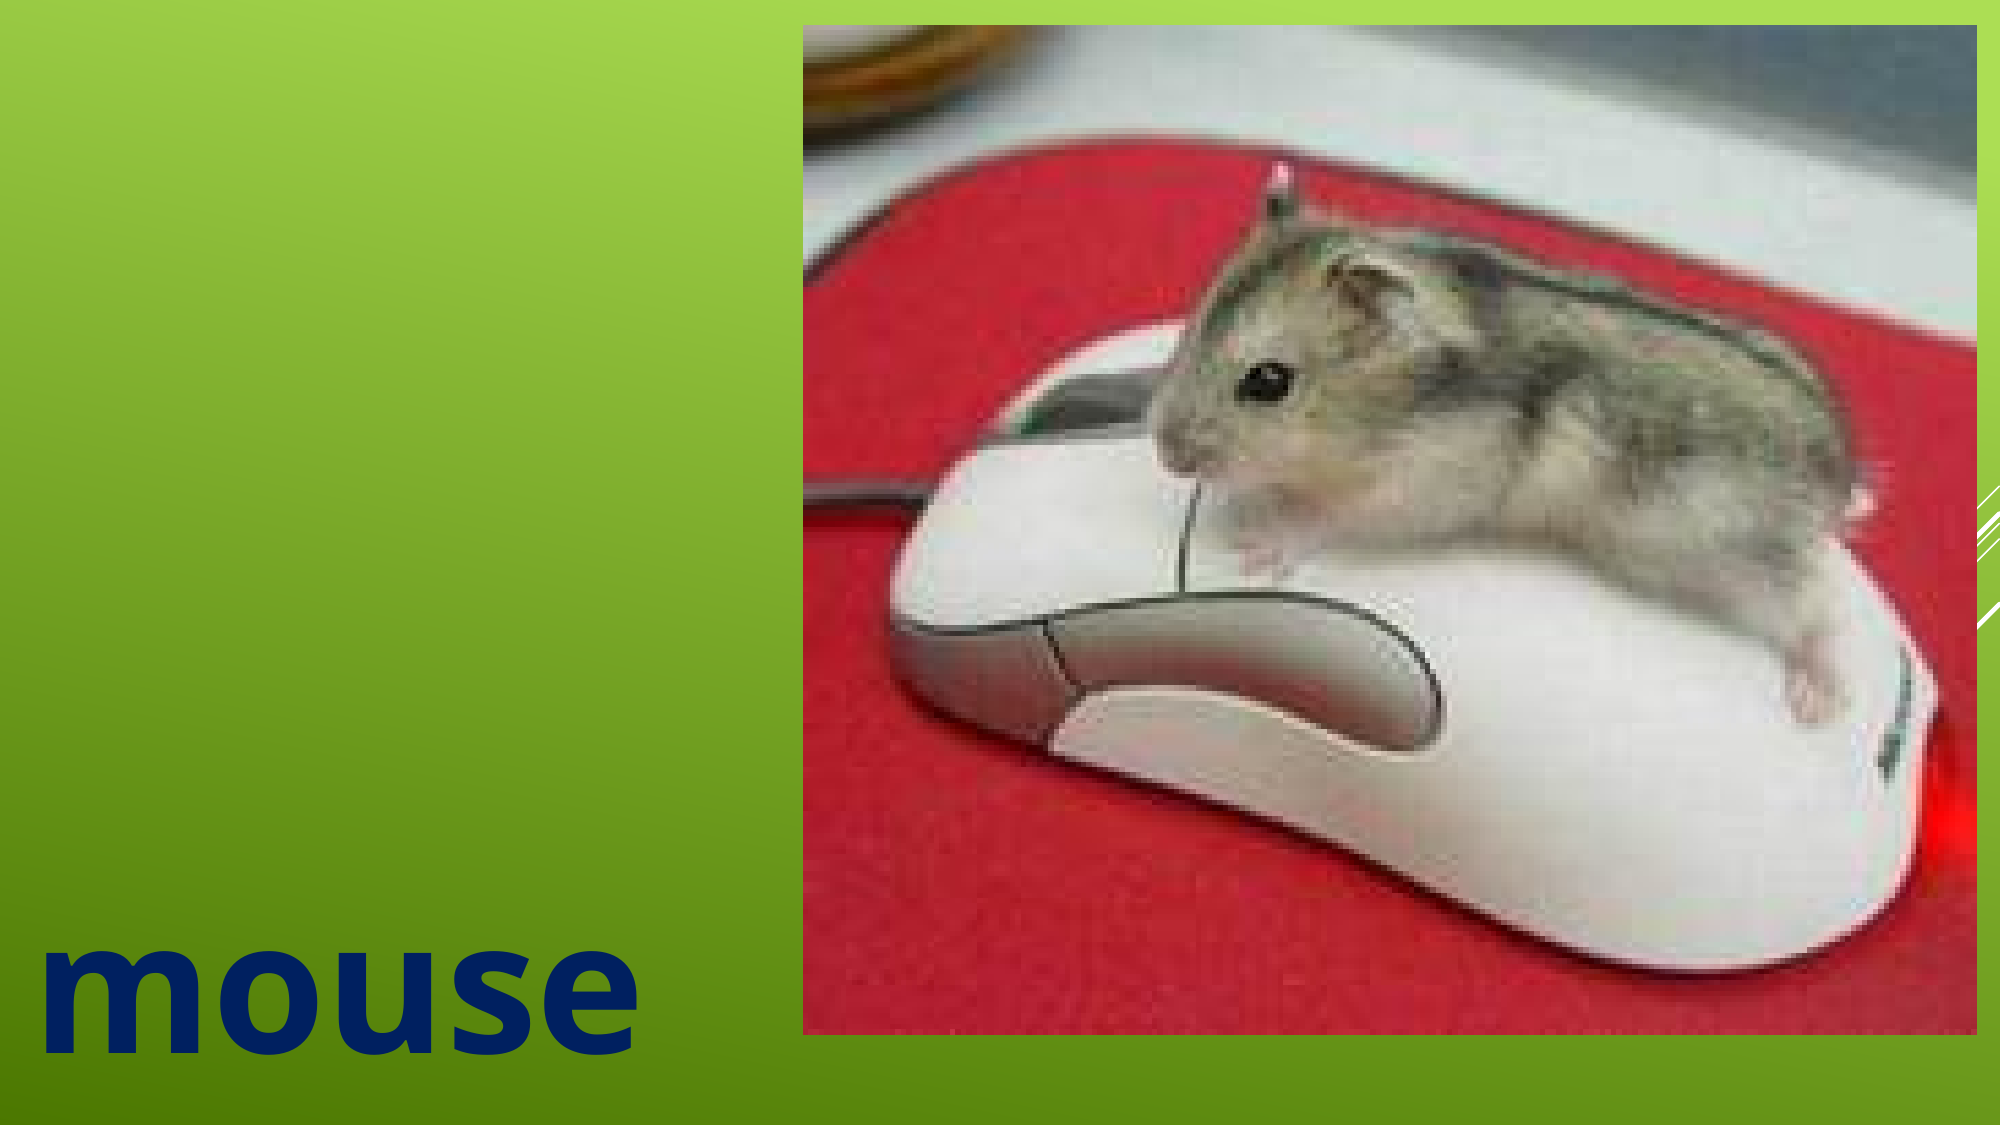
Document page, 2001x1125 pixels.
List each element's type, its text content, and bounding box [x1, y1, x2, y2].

list mouse [17, 863, 908, 1125]
picture [803, 25, 1977, 1035]
